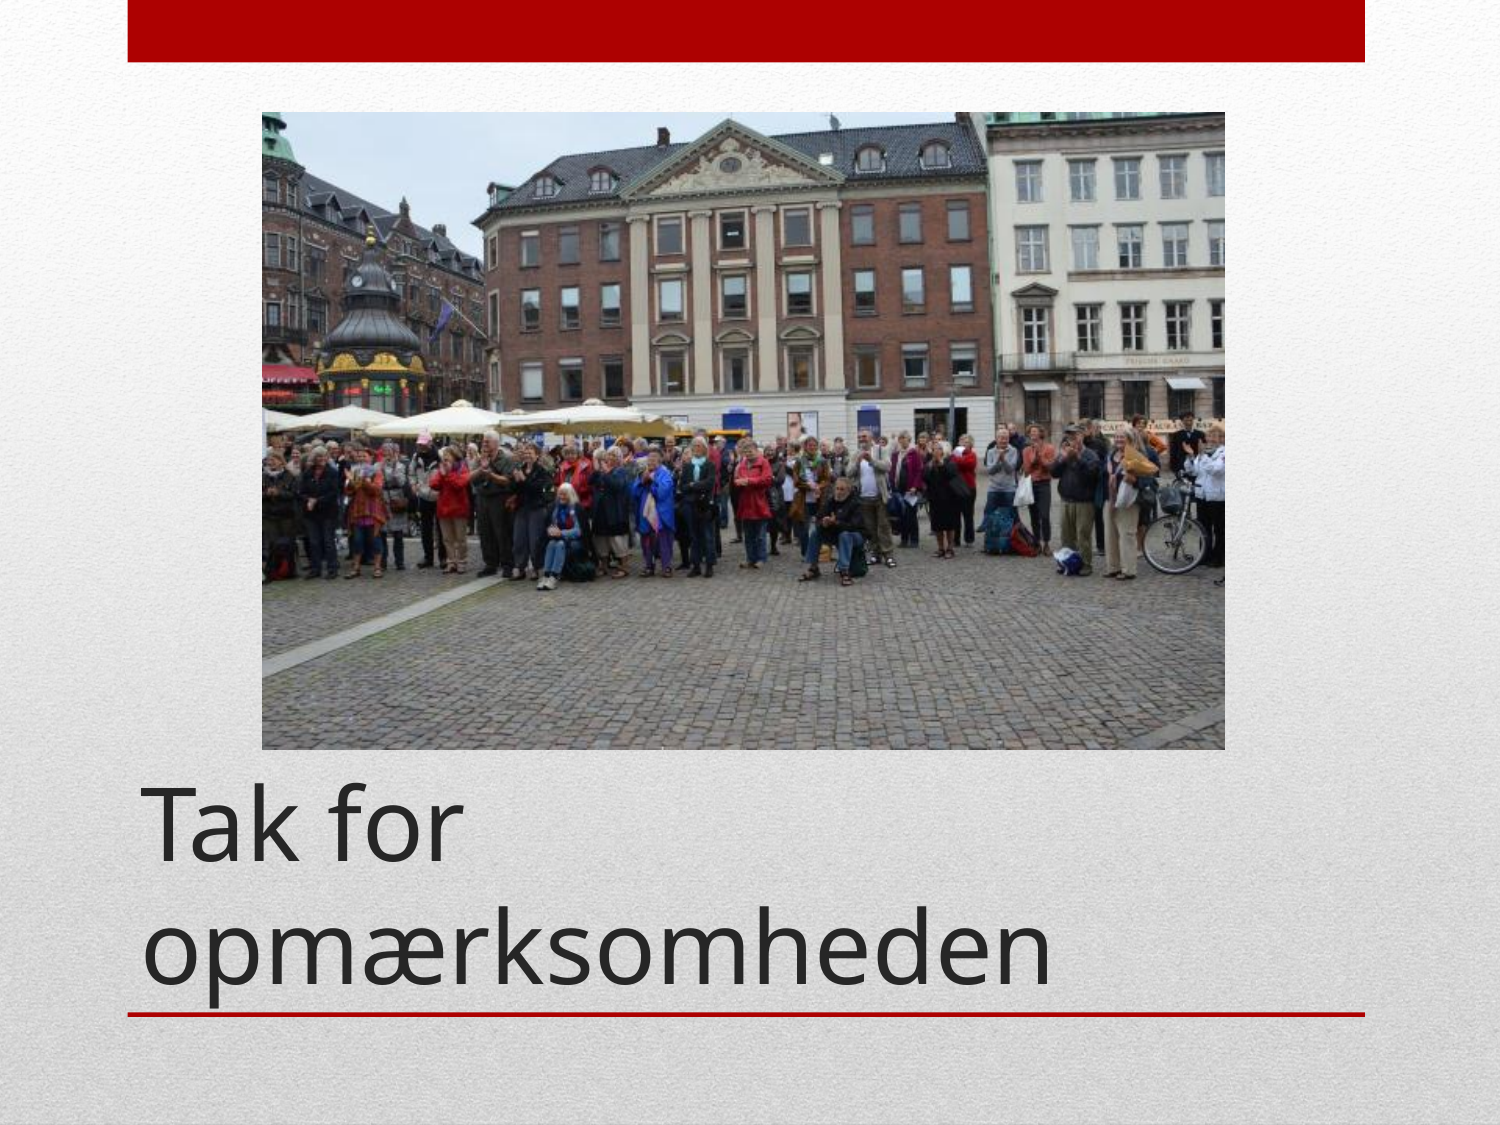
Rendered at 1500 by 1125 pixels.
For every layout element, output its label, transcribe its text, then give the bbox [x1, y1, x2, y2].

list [124, 111, 1364, 751]
title Tak for opmærksomheden [125, 760, 1238, 1013]
